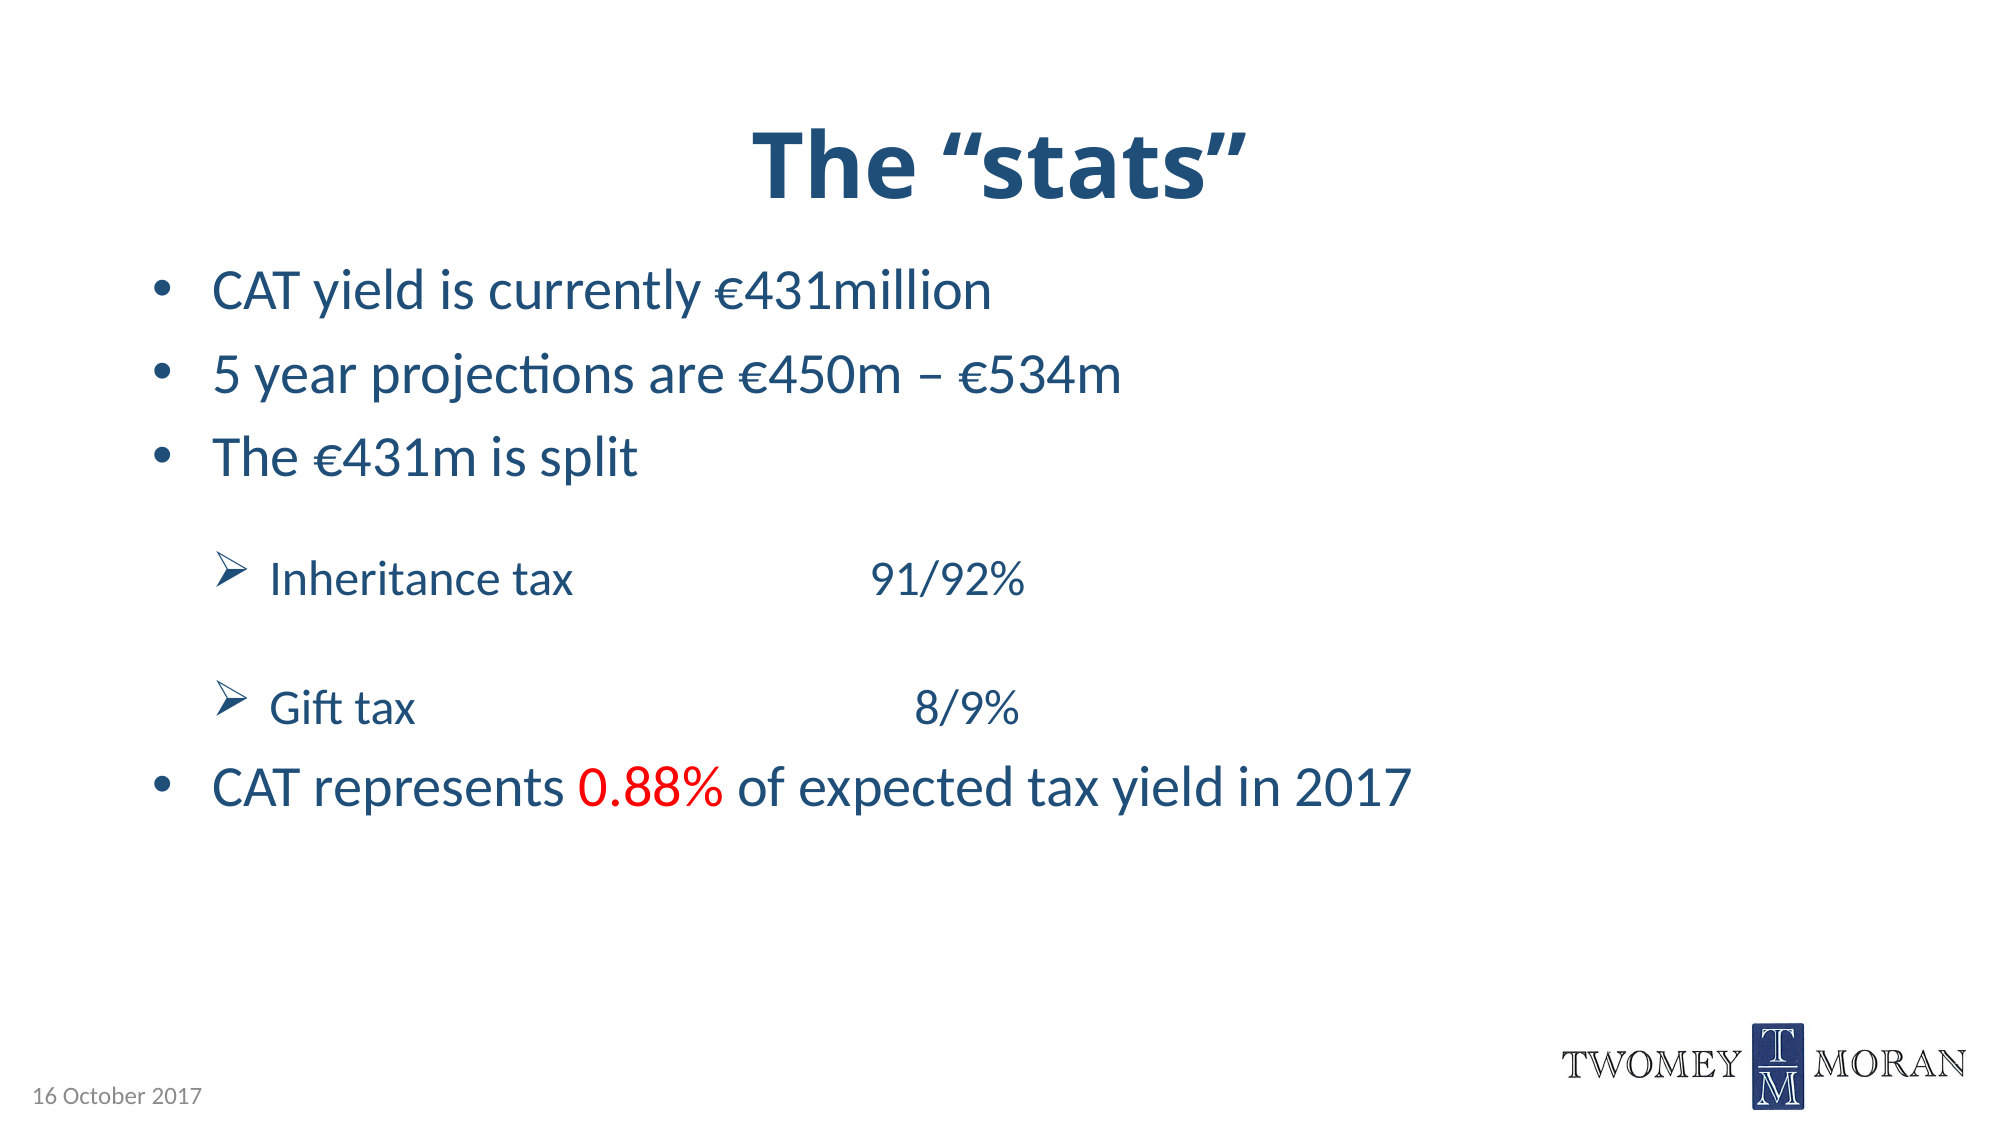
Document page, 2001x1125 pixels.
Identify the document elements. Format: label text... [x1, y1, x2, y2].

title The “stats” [137, 59, 1863, 251]
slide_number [16, 1065, 467, 1125]
list CAT yield is currently €431million 5 year projections are €450m – €534m The €431m is split Inheritance tax 91/92% Gift tax 8/9% CAT represents 0.88% of expected tax yield in 2017 [137, 251, 1863, 1014]
